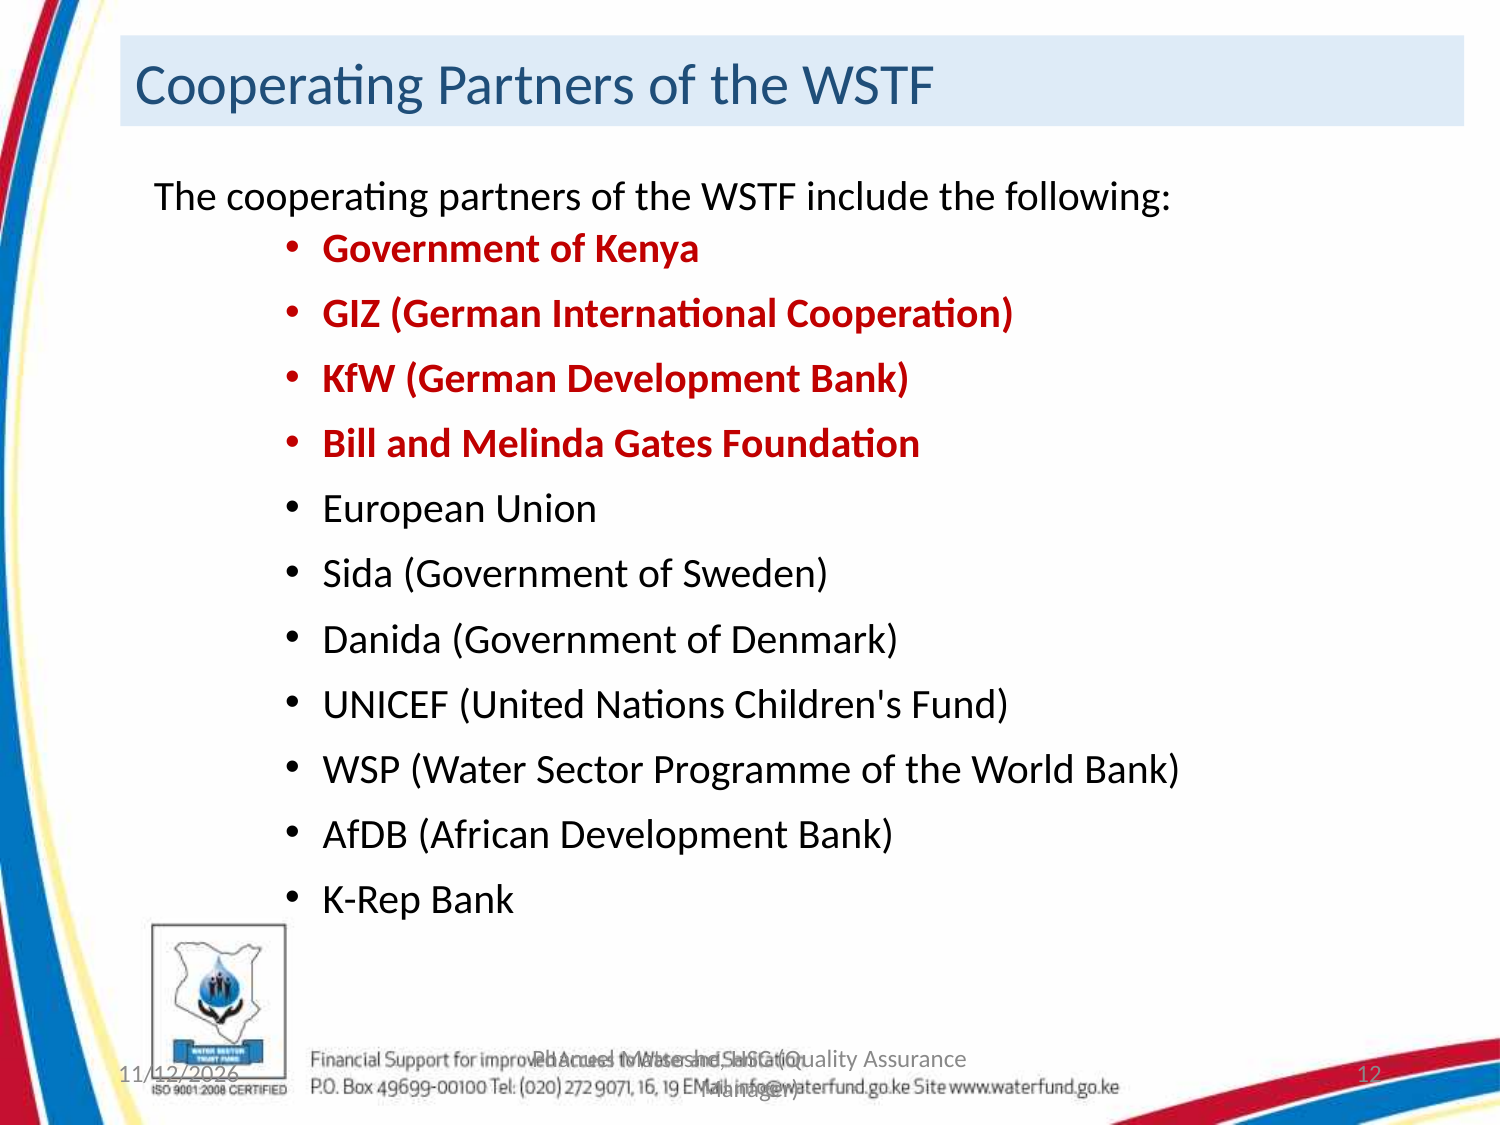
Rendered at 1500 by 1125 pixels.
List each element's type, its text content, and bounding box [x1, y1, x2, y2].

picture [0, 0, 1500, 1125]
slide_number 12 [1059, 1042, 1397, 1103]
footer Phanuel Matseshe, HSC (Quality Assurance Manager) [496, 1042, 1004, 1103]
text_box Cooperating Partners of the WSTF [120, 35, 1465, 127]
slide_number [103, 1042, 441, 1103]
text_box The cooperating partners of the WSTF include the following: Government of Kenya GIZ (German International Cooperation) KfW (German Development Bank) Bill and Melinda Gates Foundation European Union Sida (Government of Sweden) Danida (Government of Denmark) UNICEF (United Nations Children's Fund) WSP (Water Sector Programme of the World Bank) AfDB (African Development Bank) K-Rep Bank [120, 171, 1500, 936]
